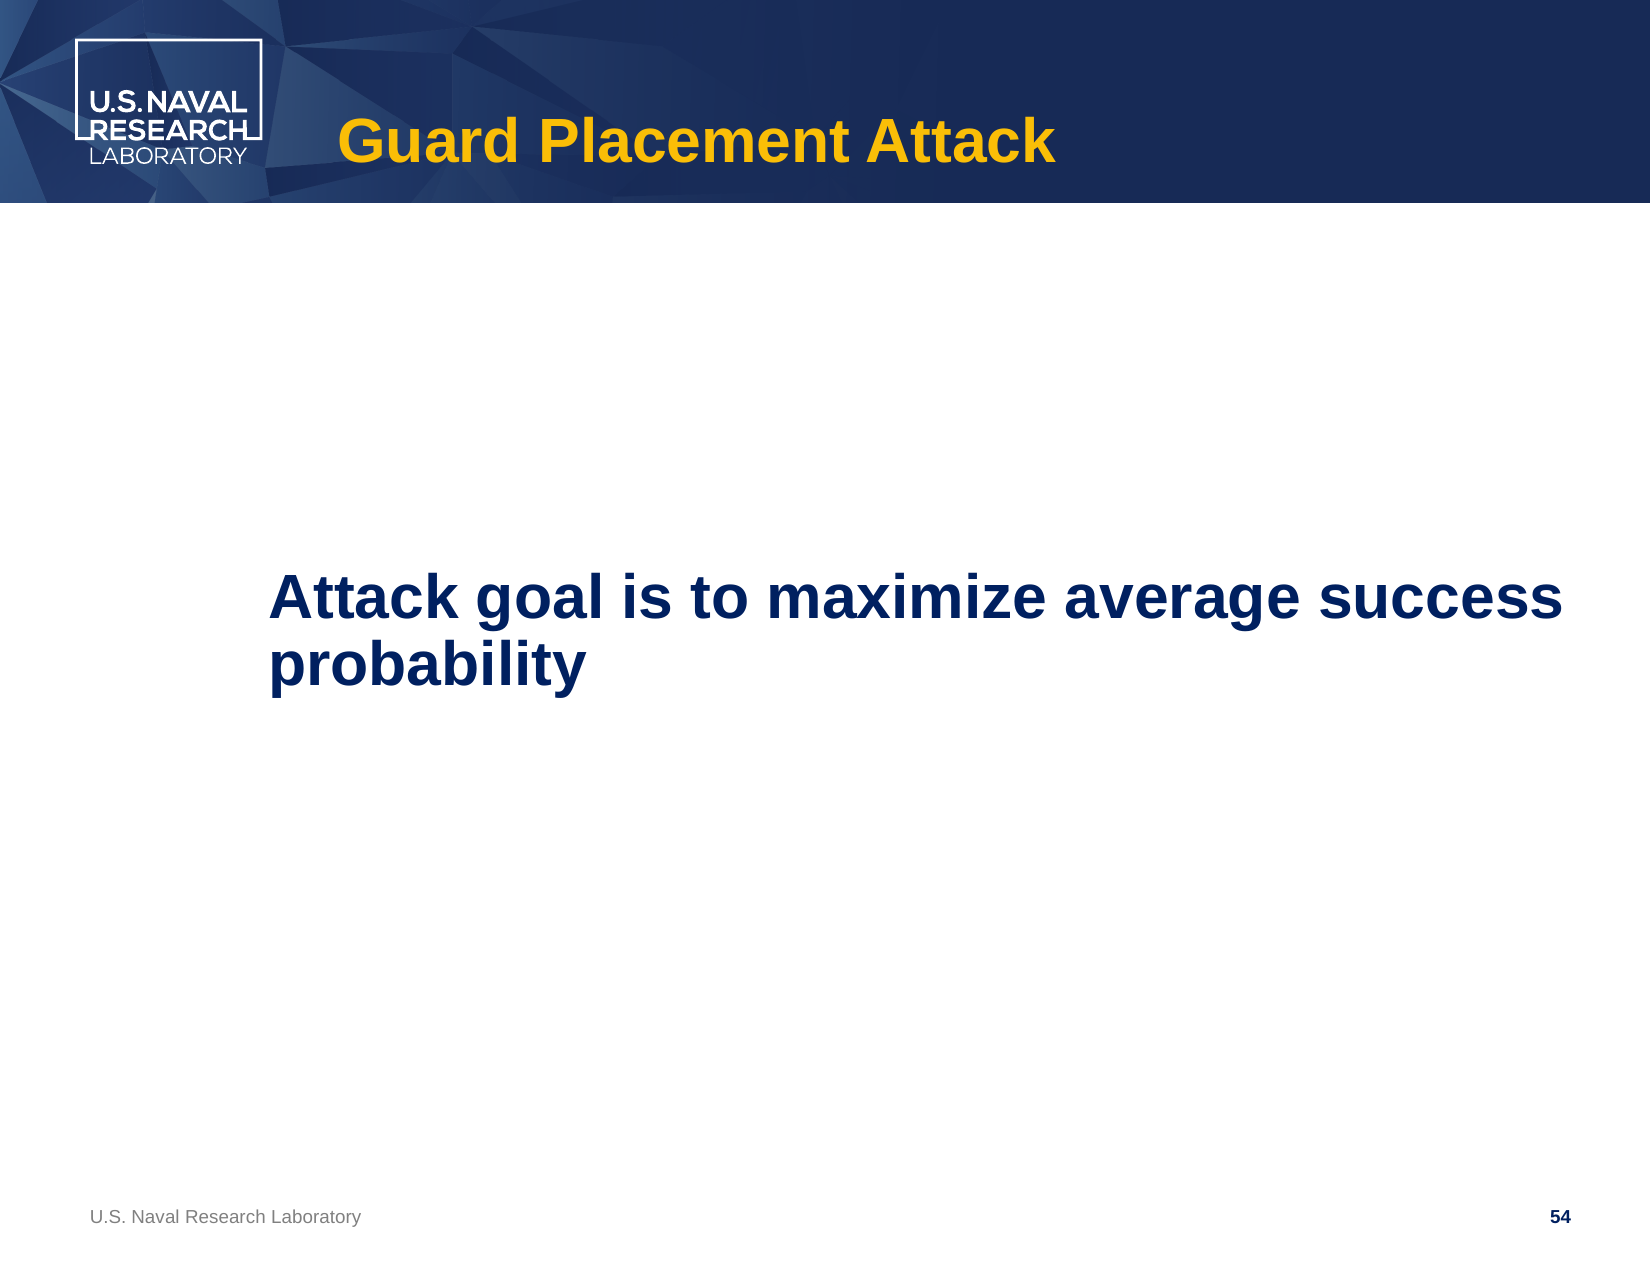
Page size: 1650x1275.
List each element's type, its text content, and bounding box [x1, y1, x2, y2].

text_box Attack goal is to maximize average success probability [268, 508, 1650, 755]
slide_number 54 [1200, 1181, 1572, 1250]
picture [0, 0, 1650, 203]
title Guard Placement Attack [337, 104, 1538, 180]
footer U.S. Naval Research Laboratory [75, 1181, 632, 1250]
